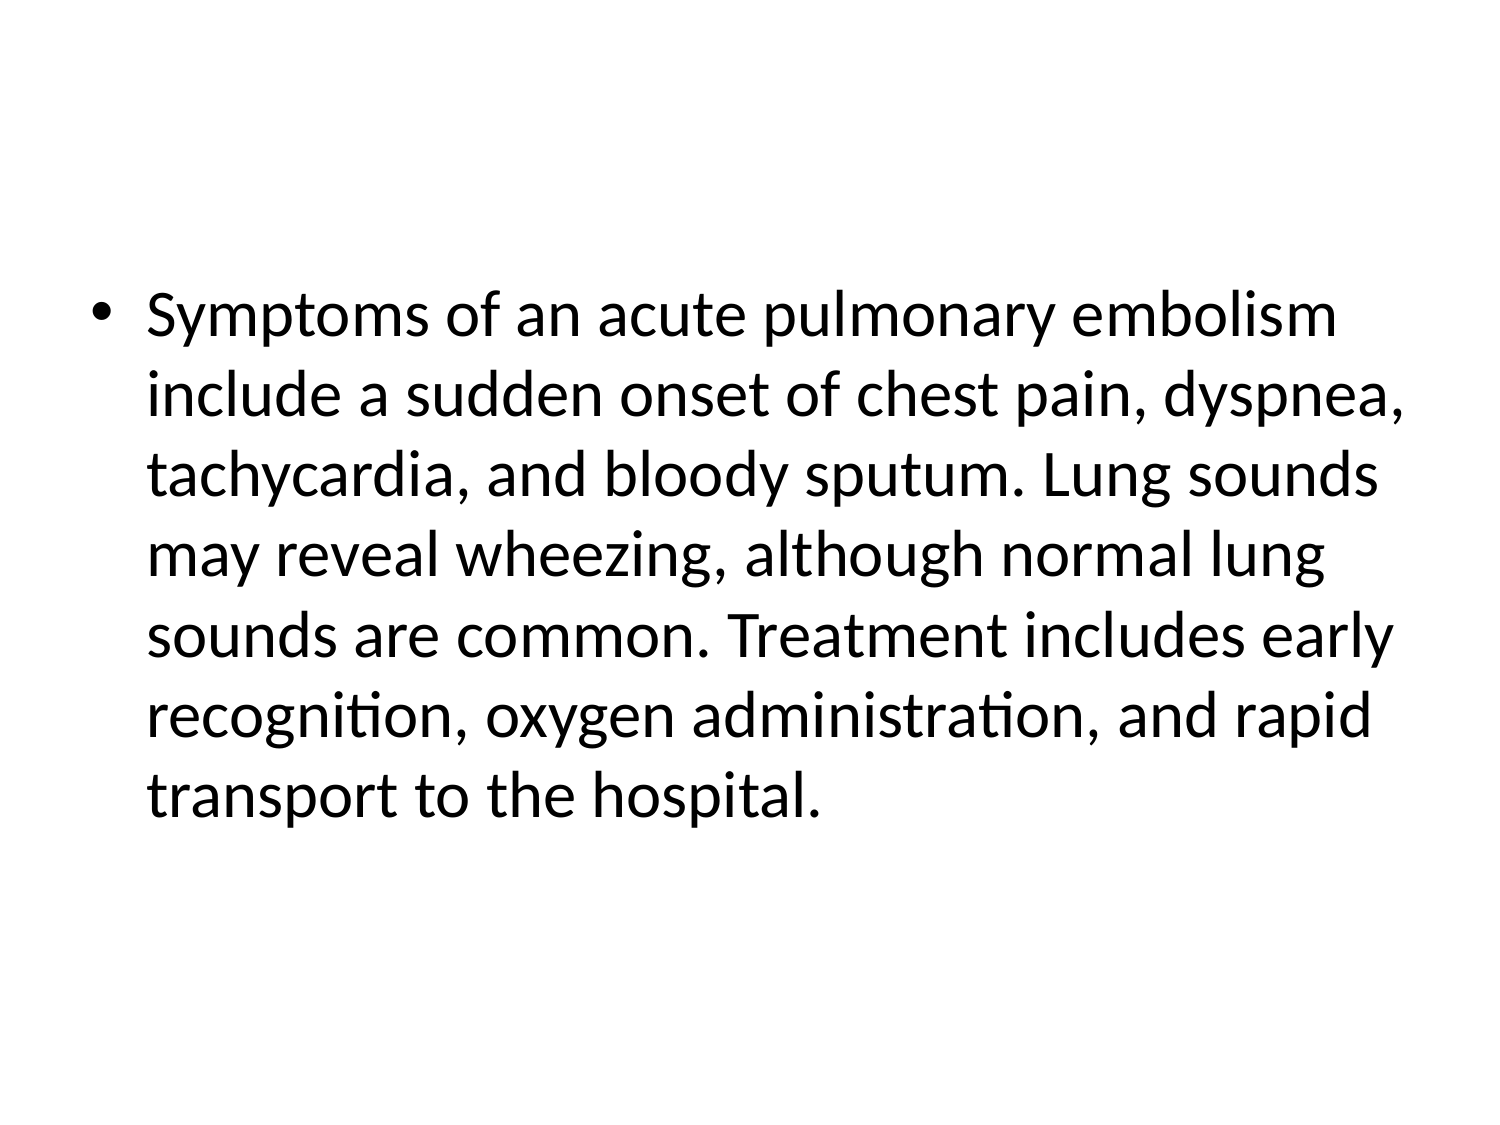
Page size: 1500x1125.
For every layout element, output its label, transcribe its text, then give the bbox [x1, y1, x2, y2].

list Symptoms of an acute pulmonary embolism include a sudden onset of chest pain, dyspnea, tachycardia, and bloody sputum. Lung sounds may reveal wheezing, although normal lung sounds are common. Treatment includes early recognition, oxygen administration, and rapid transport to the hospital. [75, 262, 1425, 1005]
